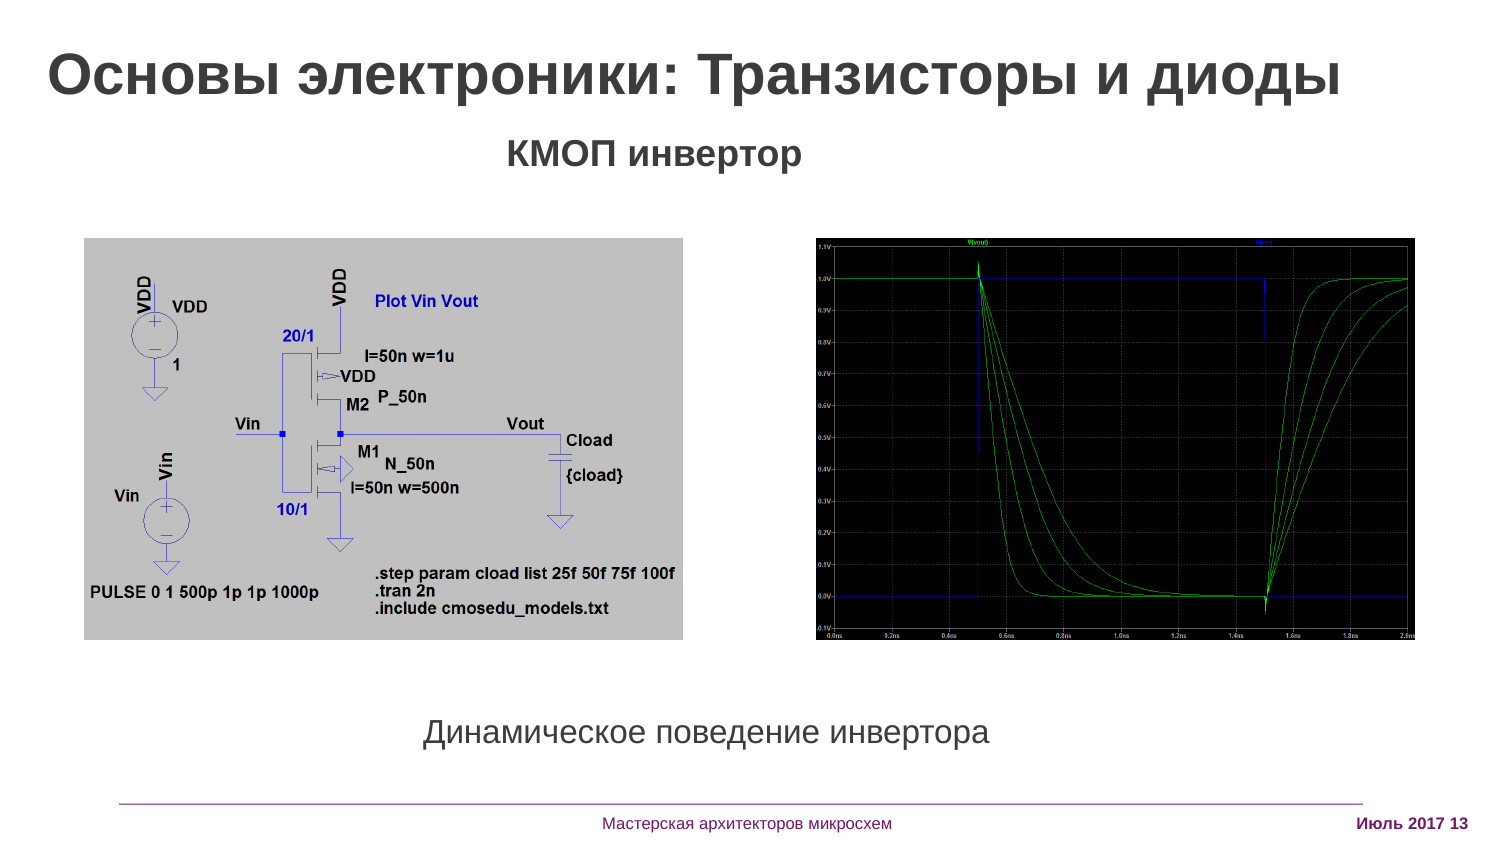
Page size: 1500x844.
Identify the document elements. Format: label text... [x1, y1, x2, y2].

title Основы электроники: Транзисторы и диоды [47, 47, 1474, 101]
picture [84, 238, 684, 640]
picture [816, 238, 1415, 640]
text_box Динамическое поведение инвертора [394, 709, 1031, 769]
list КМОП инвертор [506, 128, 1024, 193]
